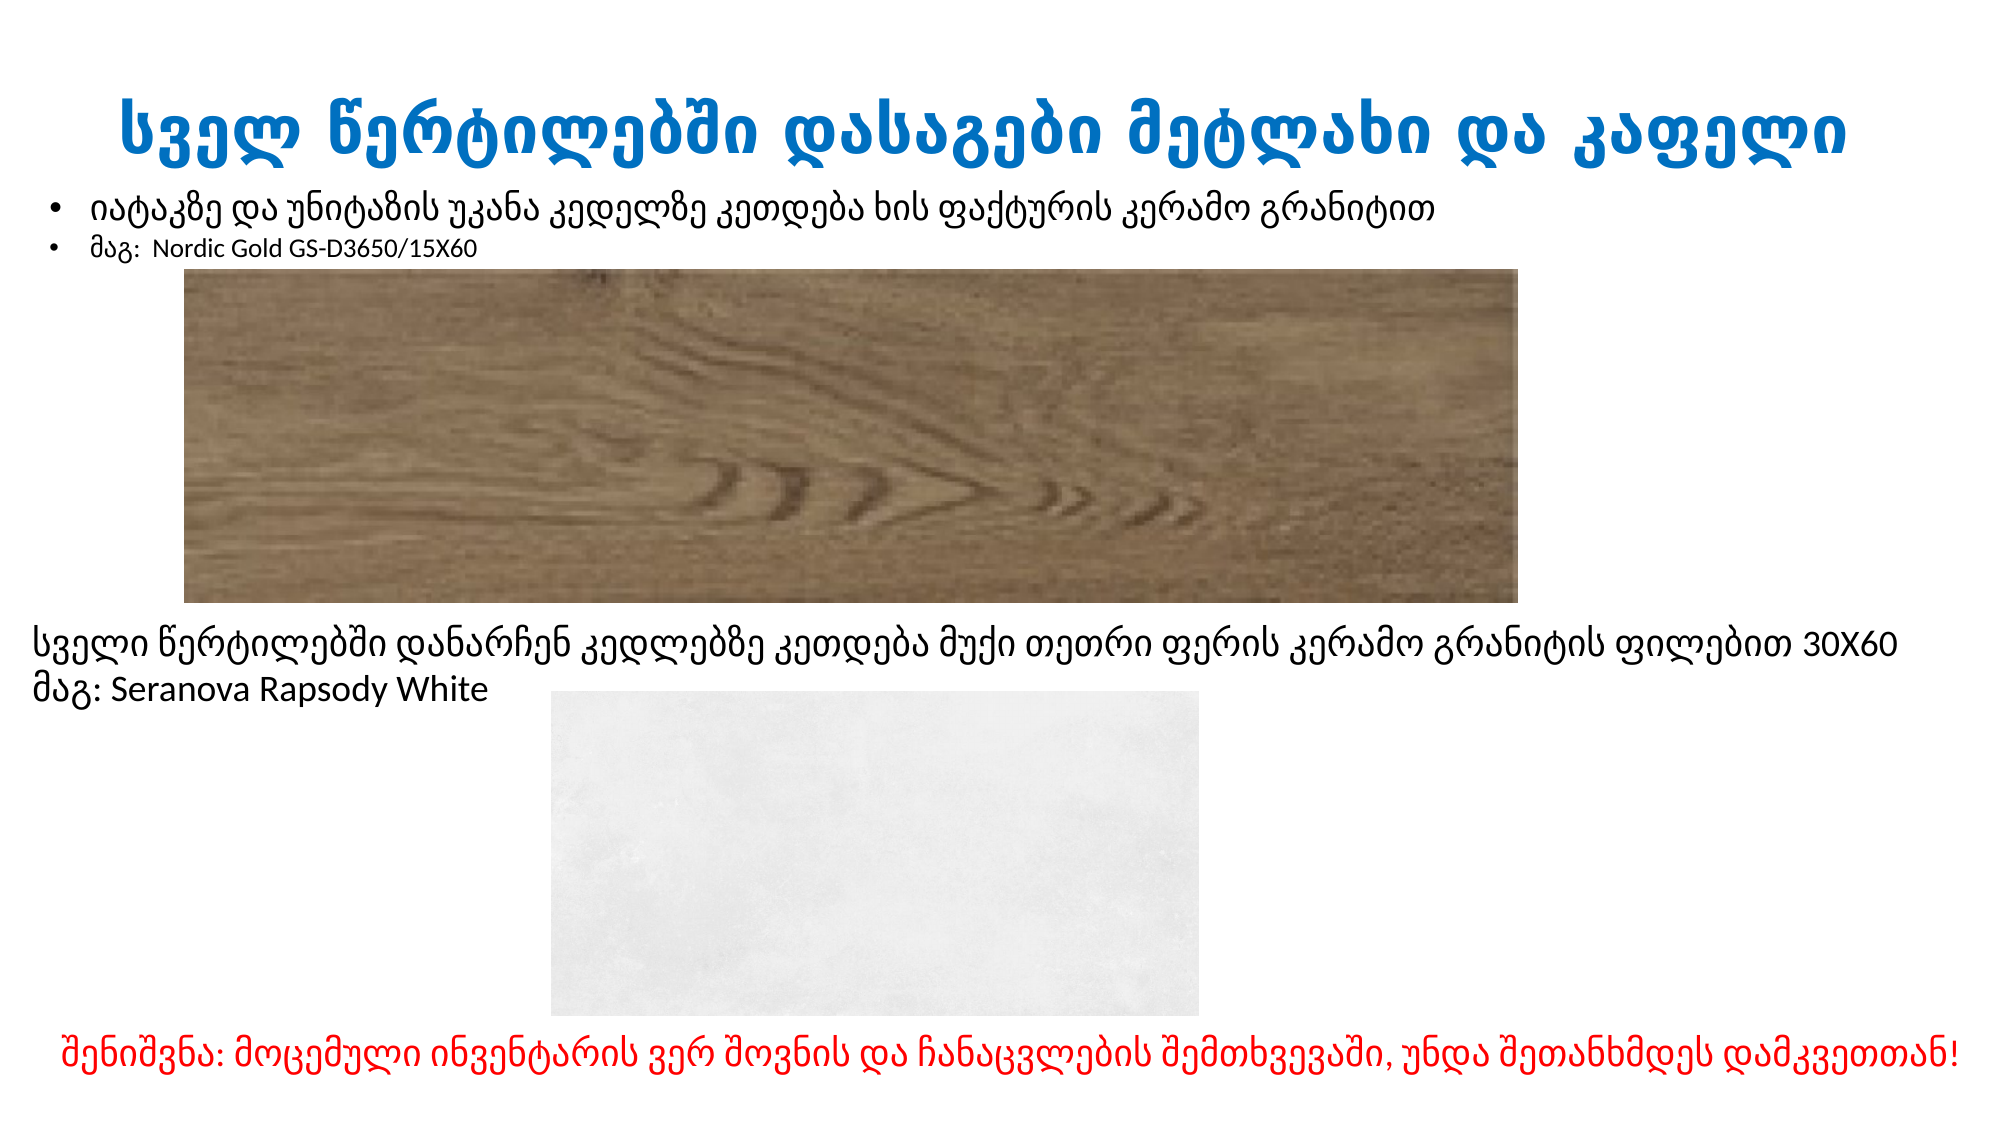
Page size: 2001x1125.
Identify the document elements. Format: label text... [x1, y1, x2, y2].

picture [551, 691, 1199, 1016]
text_box შენიშვნა: მოცემული ინვენტარის ვერ შოვნის და ჩანაცვლების შემთხვევაში, უნდა შეთანხმდეს დამკვეთთან! [46, 1022, 2000, 1082]
text_box სველი წერტილებში დანარჩენ კედლებზე კეთდება მუქი თეთრი ფერის კერამო გრანიტის ფილებით 30X60 მაგ: Seranova Rapsody White [17, 611, 1922, 717]
list იატაკზე და უნიტაზის უკანა კედელზე კეთდება ხის ფაქტურის კერამო გრანიტით მაგ: Nordic Gold GS-D3650/15X60 [34, 182, 1518, 284]
title სველ წერტილებში დასაგები მეტლახი და კაფელი [34, 59, 1935, 204]
picture [184, 269, 1518, 603]
